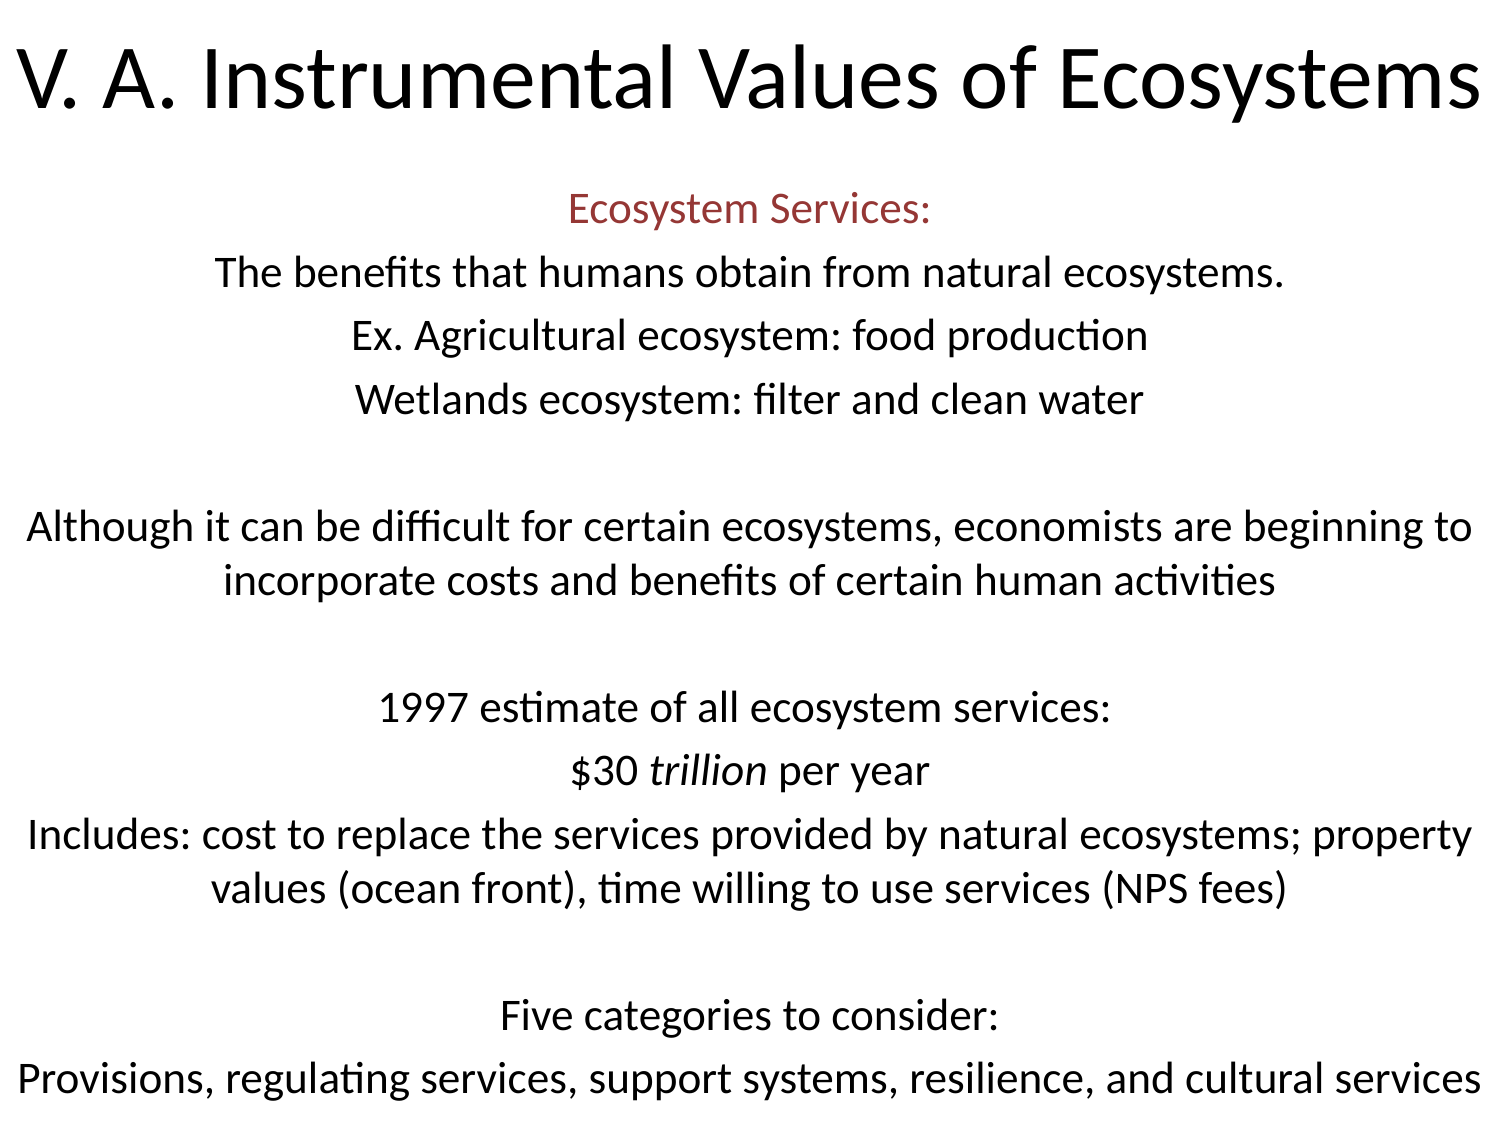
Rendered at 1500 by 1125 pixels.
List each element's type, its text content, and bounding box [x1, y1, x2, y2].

subtitle Ecosystem Services: The benefits that humans obtain from natural ecosystems. Ex. Agricultural ecosystem: food production Wetlands ecosystem: filter and clean water Although it can be difficult for certain ecosystems, economists are beginning to incorporate costs and benefits of certain human activities 1997 estimate of all ecosystem services: $30 trillion per year Includes: cost to replace the services provided by natural ecosystems; property values (ocean front), time willing to use services (NPS fees) Five categories to consider: Provisions, regulating services, support systems, resilience, and cultural services [0, 171, 1500, 1125]
title V. A. Instrumental Values of Ecosystems [0, 4, 1500, 139]
